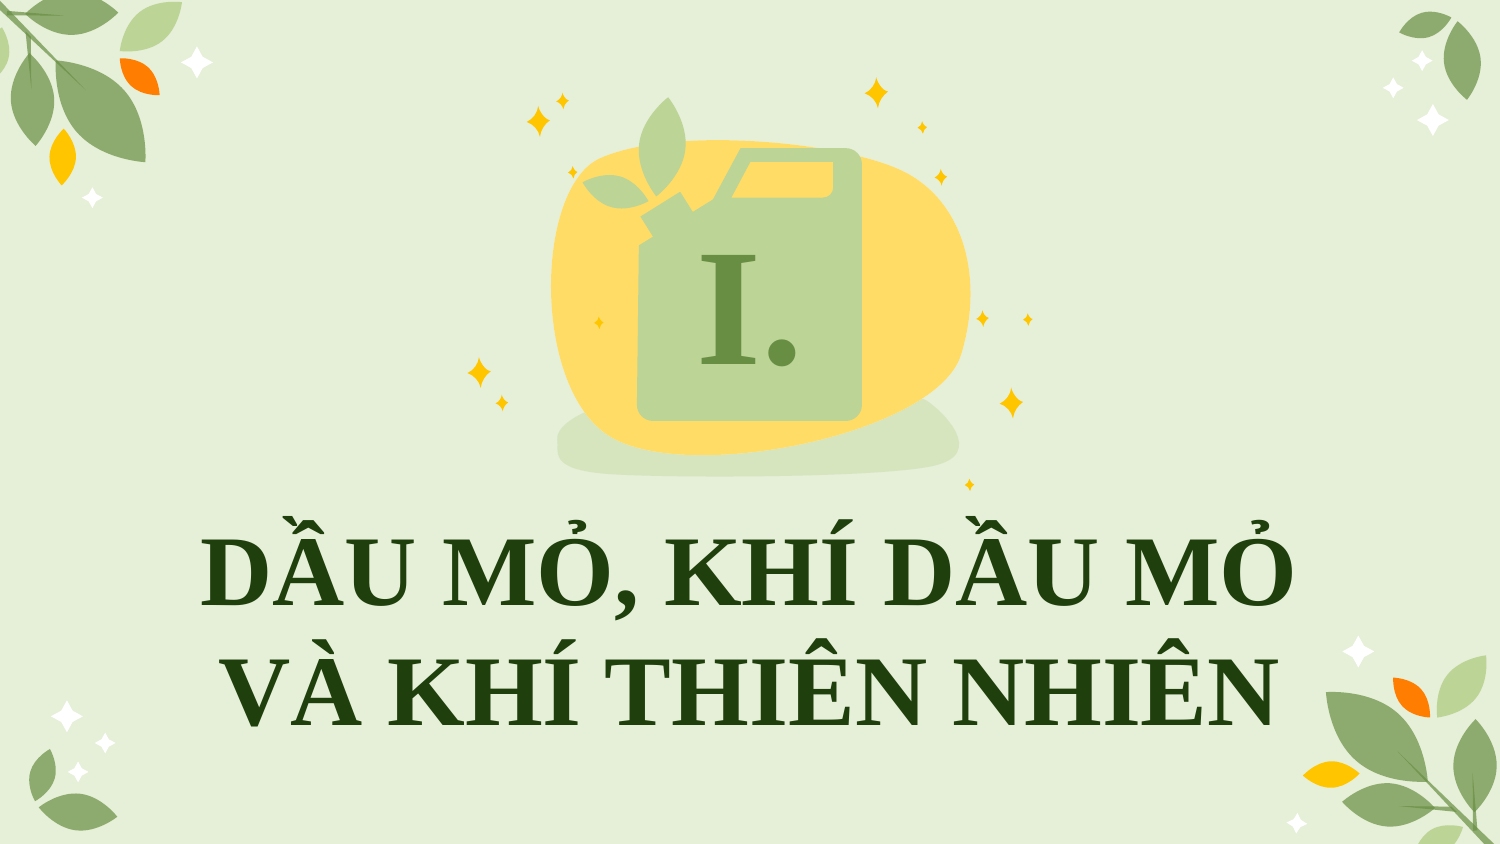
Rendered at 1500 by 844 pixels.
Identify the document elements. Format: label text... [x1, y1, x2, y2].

title DẦU MỎ, KHÍ DẦU MỎ VÀ KHÍ THIÊN NHIÊN [117, 556, 1382, 695]
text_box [467, 76, 1033, 492]
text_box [582, 96, 863, 422]
